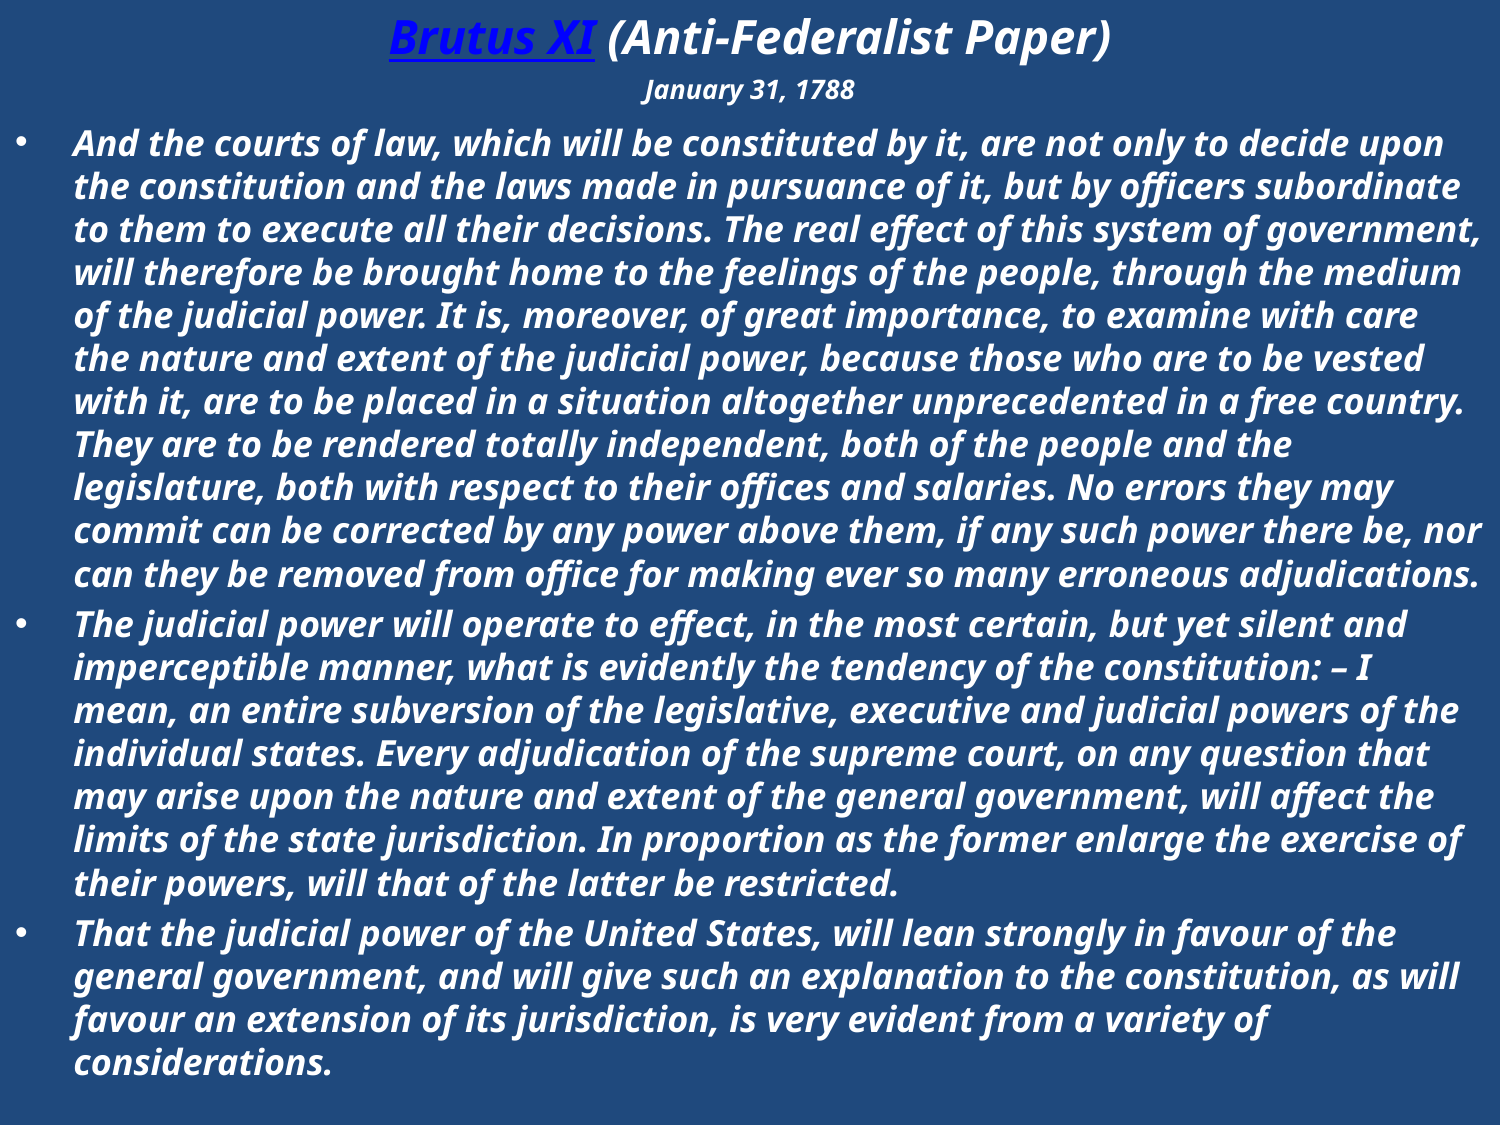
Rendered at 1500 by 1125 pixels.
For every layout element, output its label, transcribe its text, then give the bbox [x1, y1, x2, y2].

list And the courts of law, which will be constituted by it, are not only to decide upon the constitution and the laws made in pursuance of it, but by officers subordinate to them to execute all their decisions. The real effect of this system of government, will therefore be brought home to the feelings of the people, through the medium of the judicial power. It is, moreover, of great importance, to examine with care the nature and extent of the judicial power, because those who are to be vested with it, are to be placed in a situation altogether unprecedented in a free country. They are to be rendered totally independent, both of the people and the legislature, both with respect to their offices and salaries. No errors they may commit can be corrected by any power above them, if any such power there be, nor can they be removed from office for making ever so many erroneous adjudications. The judicial power will operate to effect, in the most certain, but yet silent and imperceptible manner, what is evidently the tendency of the constitution: – I mean, an entire subversion of the legislative, executive and judicial powers of the individual states. Every adjudication of the supreme court, on any question that may arise upon the nature and extent of the general government, will affect the limits of the state jurisdiction. In proportion as the former enlarge the exercise of their powers, will that of the latter be restricted. That the judicial power of the United States, will lean strongly in favour of the general government, and will give such an explanation to the constitution, as will favour an extension of its jurisdiction, is very evident from a variety of considerations. [0, 112, 1500, 1125]
title Brutus XI (Anti-Federalist Paper) January 31, 1788 [0, 0, 1500, 112]
